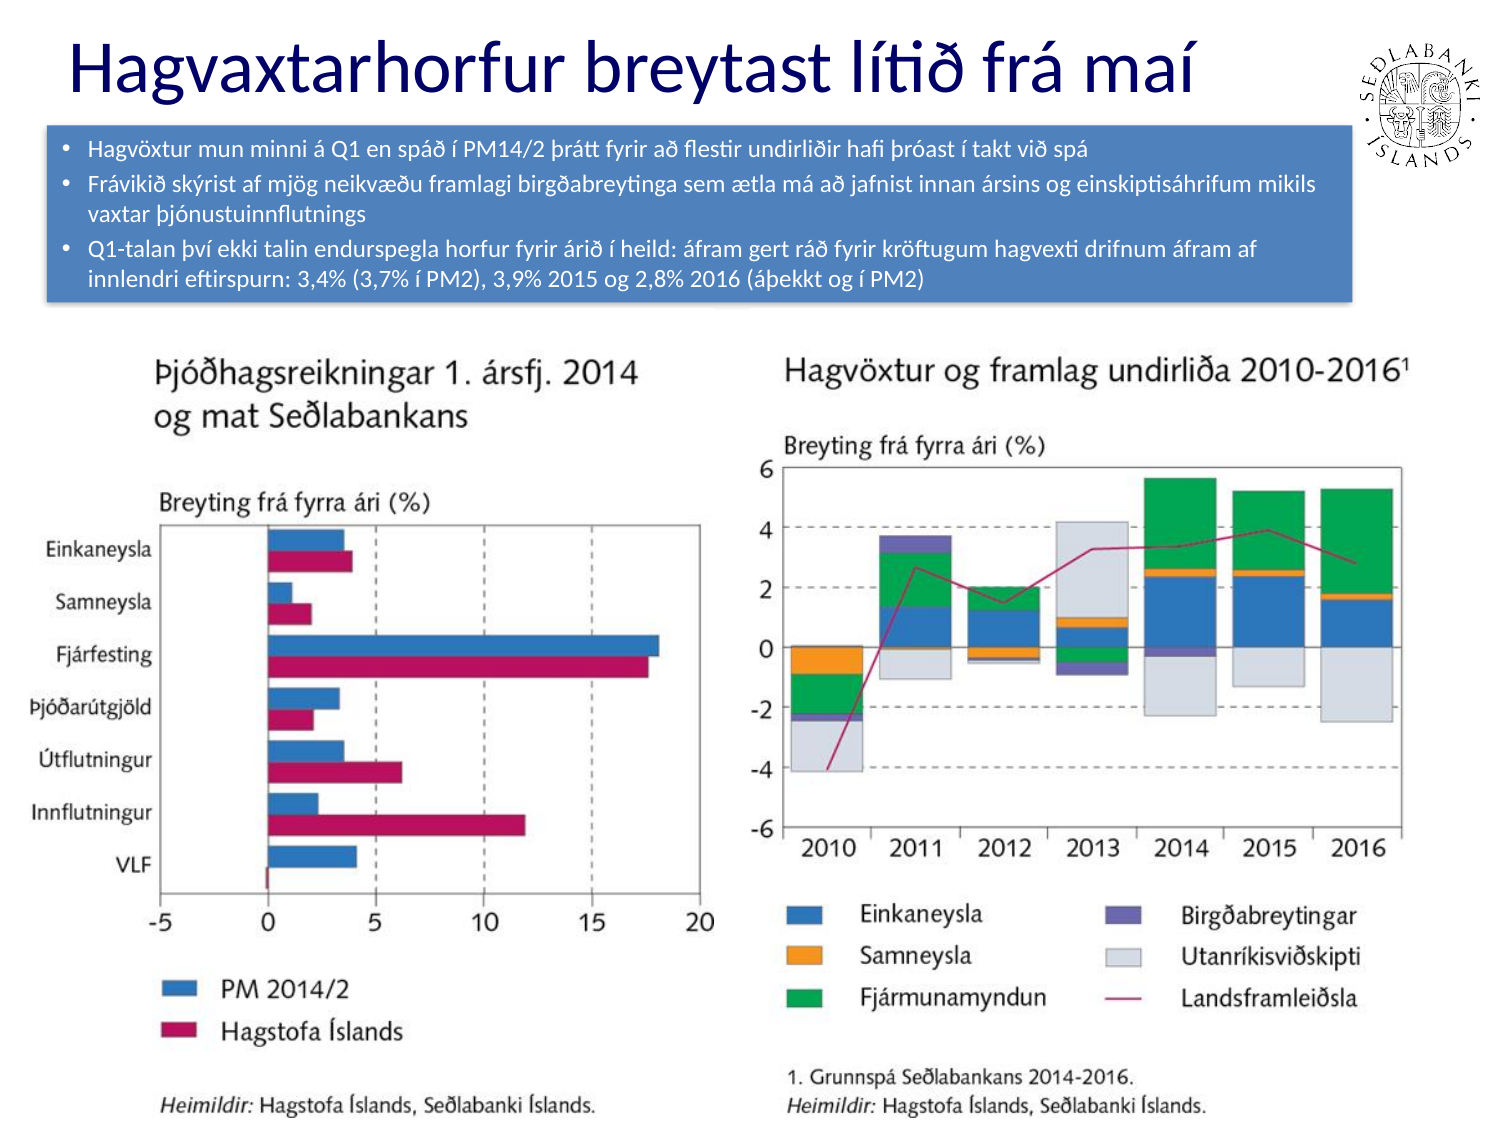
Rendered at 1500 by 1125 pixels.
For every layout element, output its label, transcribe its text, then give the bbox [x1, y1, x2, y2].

text_box Hagvöxtur mun minni á Q1 en spáð í PM14/2 þrátt fyrir að flestir undirliðir hafi þróast í takt við spá Frávikið skýrist af mjög neikvæðu framlagi birgðabreytinga sem ætla má að jafnist innan ársins og einskiptisáhrifum mikils vaxtar þjónustuinnflutnings Q1-talan því ekki talin endurspegla horfur fyrir árið í heild: áfram gert ráð fyrir kröftugum hagvexti drifnum áfram af innlendri eftirspurn: 3,4% (3,7% í PM2), 3,9% 2015 og 2,8% 2016 (áþekkt og í PM2) [46, 125, 1353, 303]
picture [1357, 42, 1482, 173]
title Hagvaxtarhorfur breytast lítið frá maí [52, 10, 1353, 124]
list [29, 308, 714, 1118]
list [749, 308, 1411, 1118]
